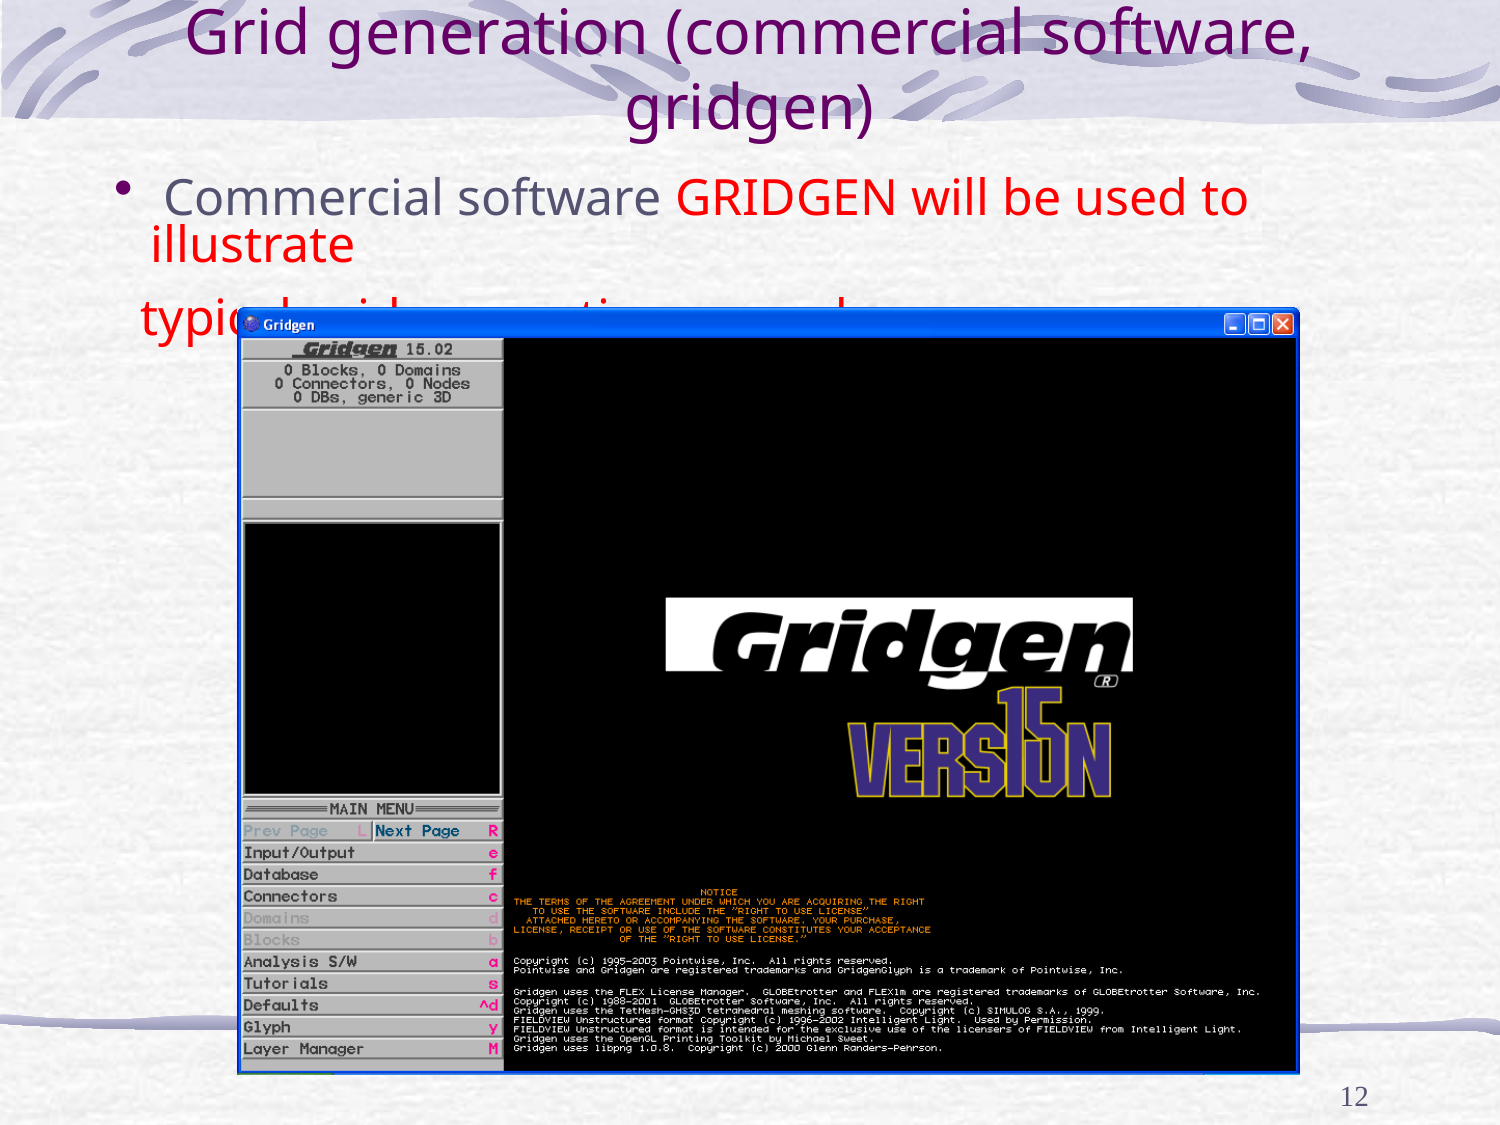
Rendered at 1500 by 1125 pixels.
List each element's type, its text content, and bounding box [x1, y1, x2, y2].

title Grid generation (commercial software, gridgen) [62, 37, 1438, 150]
text_box Commercial software GRIDGEN will be used to illustrate typical grid generation procedure [99, 169, 1438, 353]
slide_number 12 [1071, 1044, 1385, 1120]
picture [0, 0, 1500, 1125]
